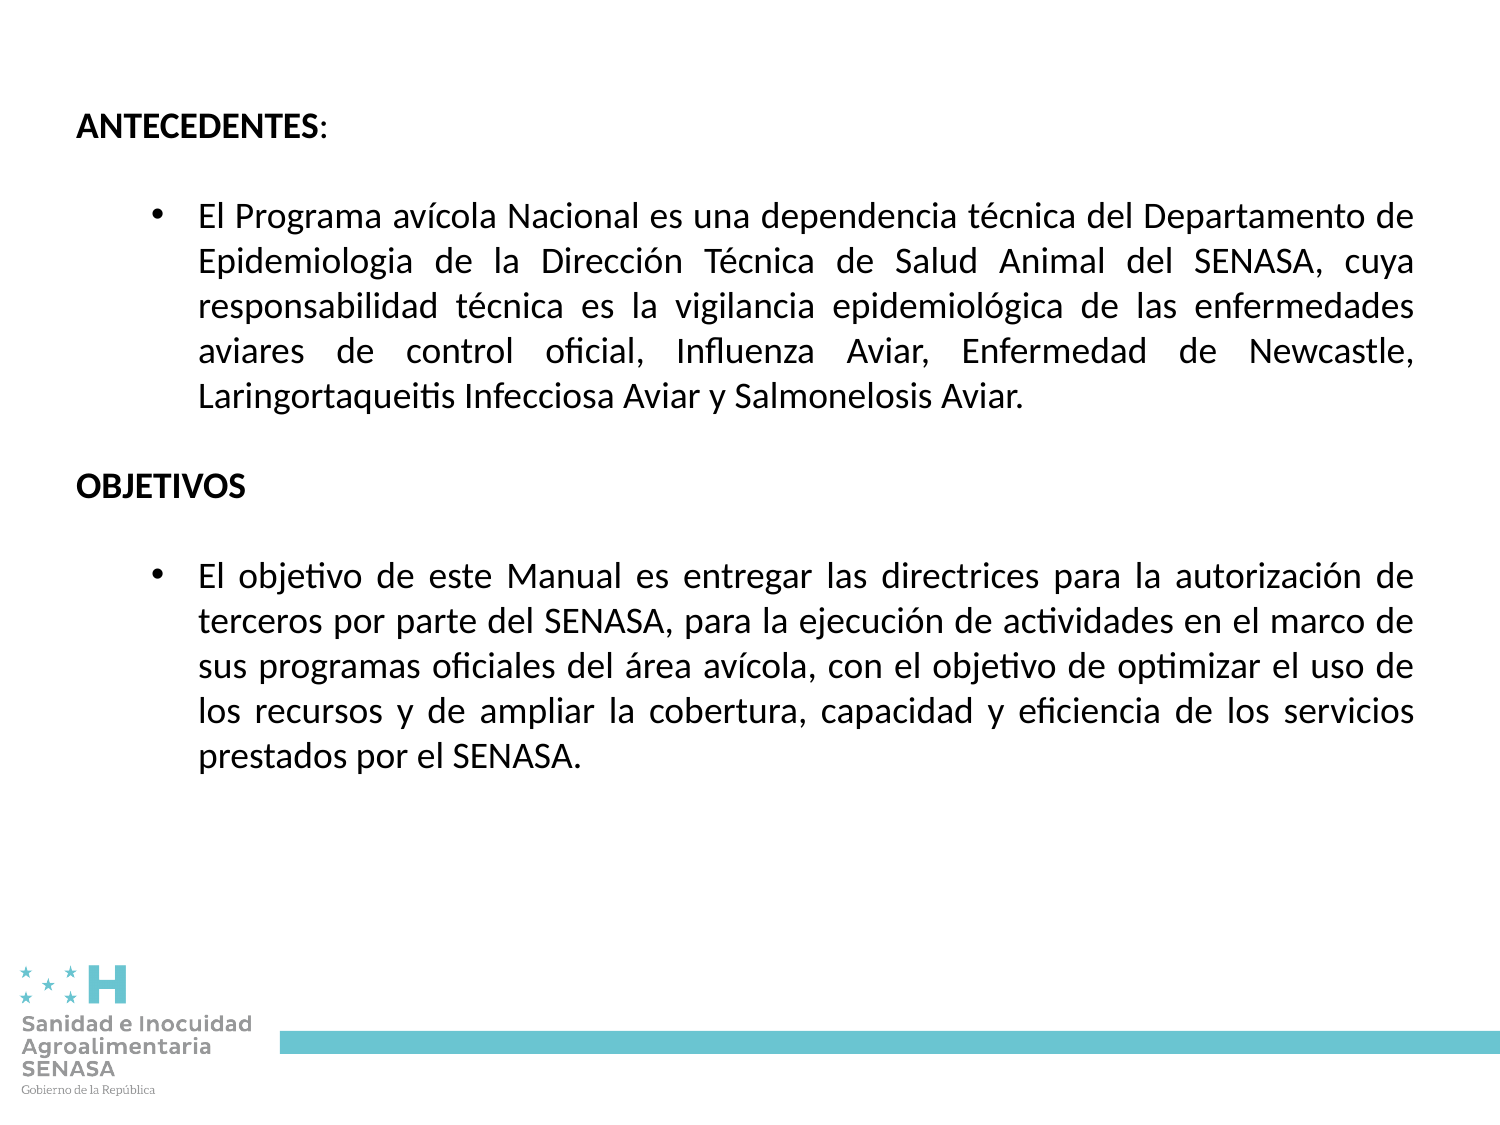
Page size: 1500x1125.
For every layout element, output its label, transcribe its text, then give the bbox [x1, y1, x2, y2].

picture [19, 965, 251, 1097]
text_box ANTECEDENTES: El Programa avícola Nacional es una dependencia técnica del Departamento de Epidemiologia de la Dirección Técnica de Salud Animal del SENASA, cuya responsabilidad técnica es la vigilancia epidemiológica de las enfermedades aviares de control oficial, Influenza Aviar, Enfermedad de Newcastle, Laringortaqueitis Infecciosa Aviar y Salmonelosis Aviar. OBJETIVOS El objetivo de este Manual es entregar las directrices para la autorización de terceros por parte del SENASA, para la ejecución de actividades en el marco de sus programas oficiales del área avícola, con el objetivo de optimizar el uso de los recursos y de ampliar la cobertura, capacidad y eficiencia de los servicios prestados por el SENASA. [61, 93, 1431, 828]
text_box [279, 1030, 1500, 1055]
